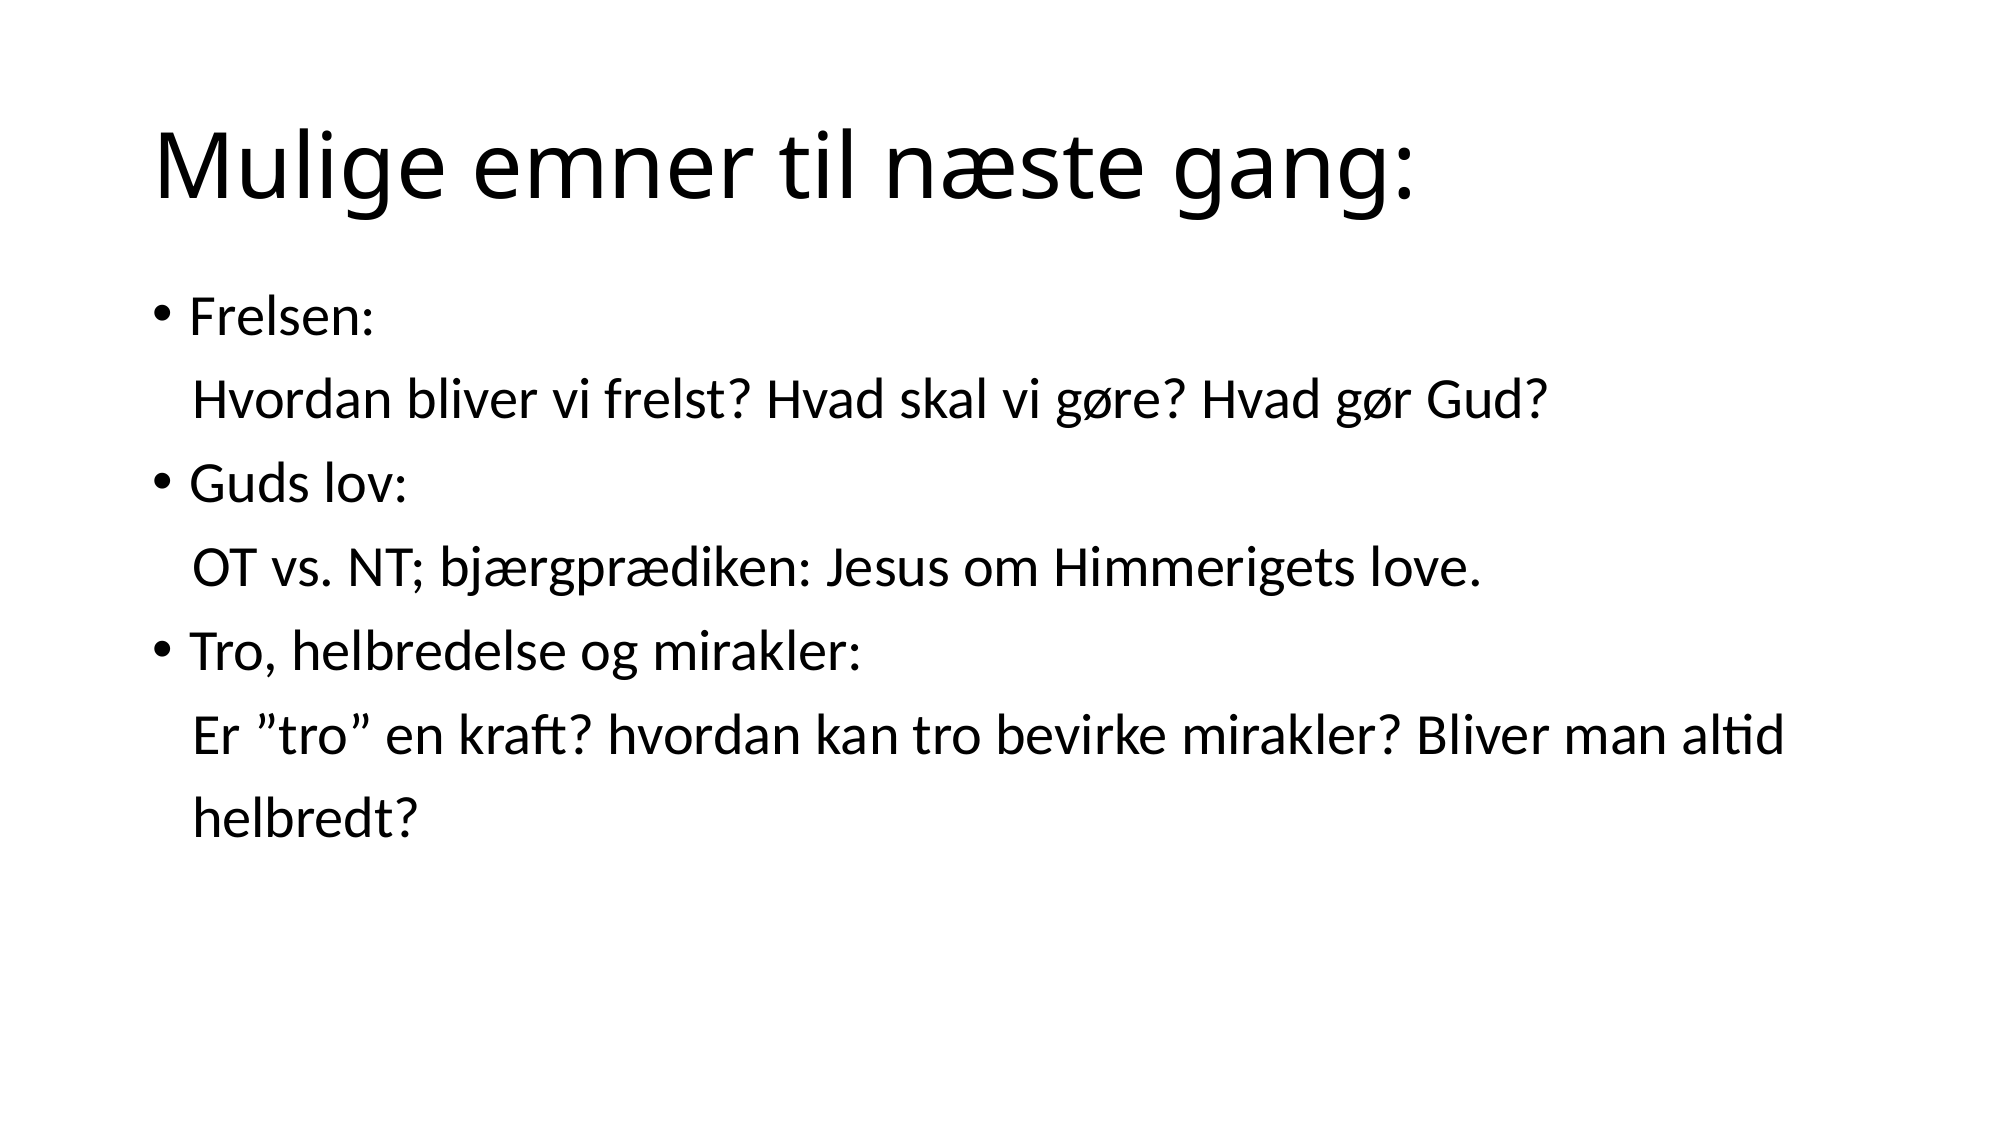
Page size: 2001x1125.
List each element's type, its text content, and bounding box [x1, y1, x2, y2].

title Mulige emner til næste gang: [137, 59, 1863, 277]
list Frelsen: Hvordan bliver vi frelst? Hvad skal vi gøre? Hvad gør Gud? Guds lov: OT vs. NT; bjærgprædiken: Jesus om Himmerigets love. Tro, helbredelse og mirakler: Er ”tro” en kraft? hvordan kan tro bevirke mirakler? Bliver man altid helbredt? [137, 277, 1863, 1014]
